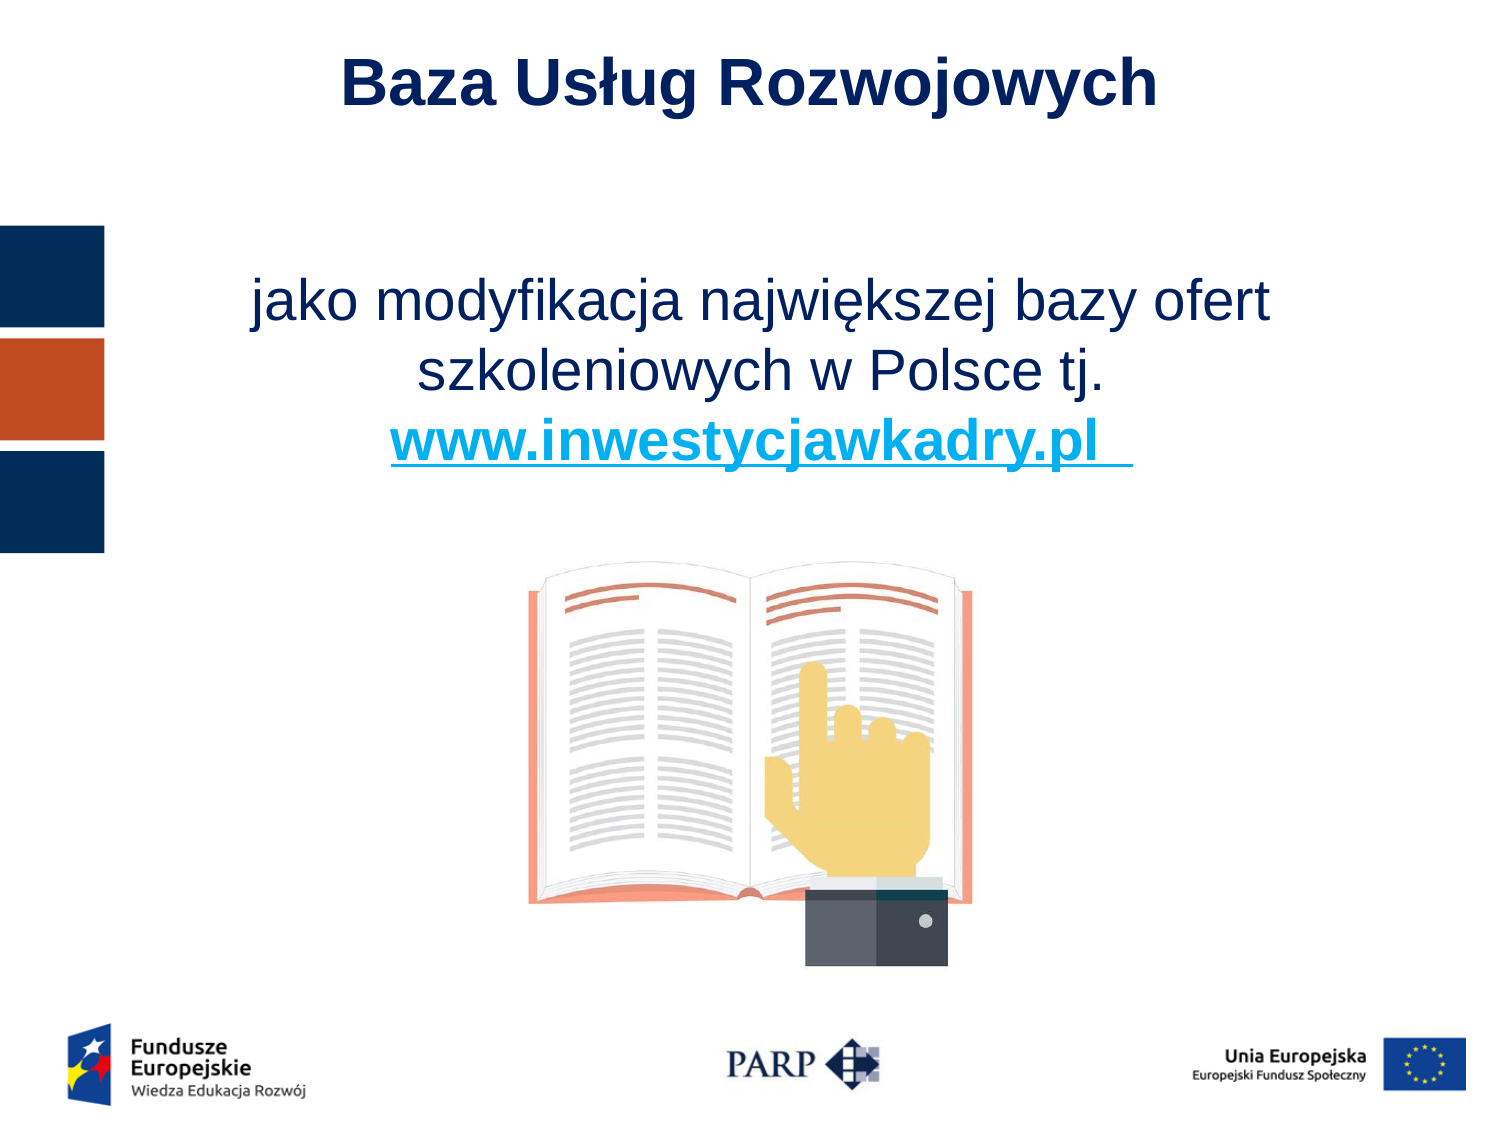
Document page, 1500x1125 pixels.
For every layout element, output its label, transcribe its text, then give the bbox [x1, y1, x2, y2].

picture [465, 511, 1011, 999]
text_box jako modyfikacja największej bazy ofert szkoleniowych w Polsce tj. www.inwestycjawkadry.pl [145, 254, 1378, 480]
text_box Baza Usług Rozwojowych [112, 30, 1388, 220]
picture [41, 1023, 1466, 1106]
